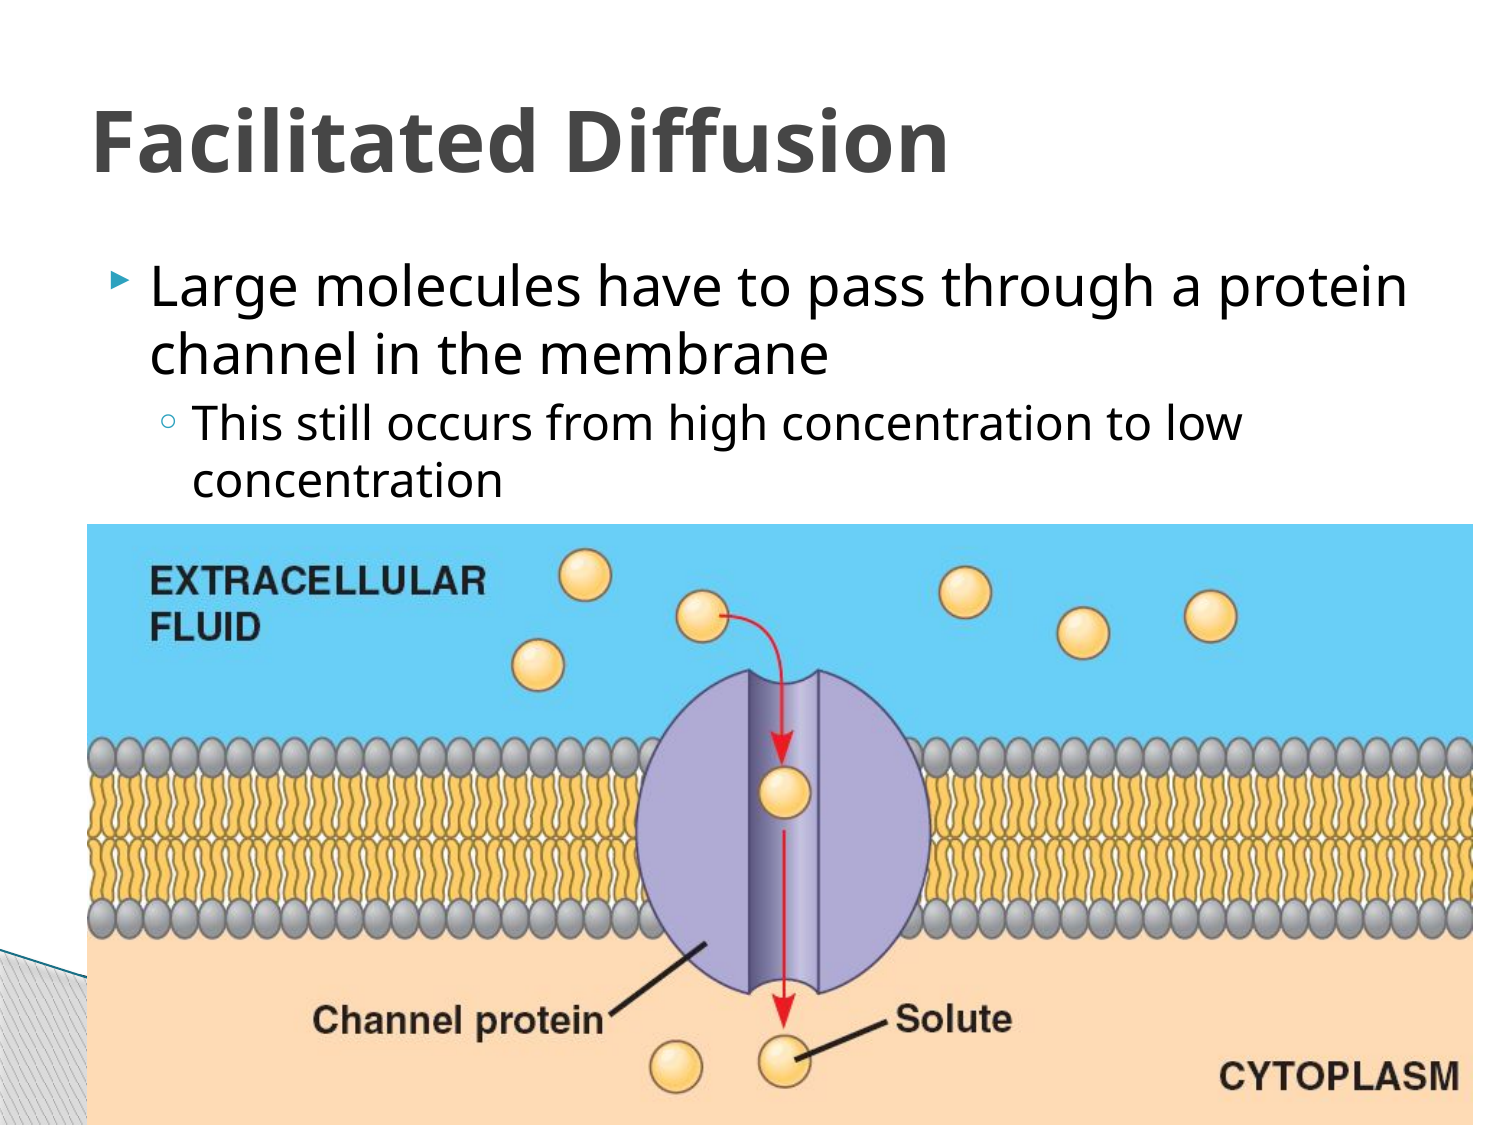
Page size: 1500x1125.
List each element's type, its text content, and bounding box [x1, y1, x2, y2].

picture [87, 524, 1473, 1125]
list Large molecules have to pass through a protein channel in the membrane This still occurs from high concentration to low concentration [75, 243, 1425, 986]
title Facilitated Diffusion [75, 45, 1425, 233]
